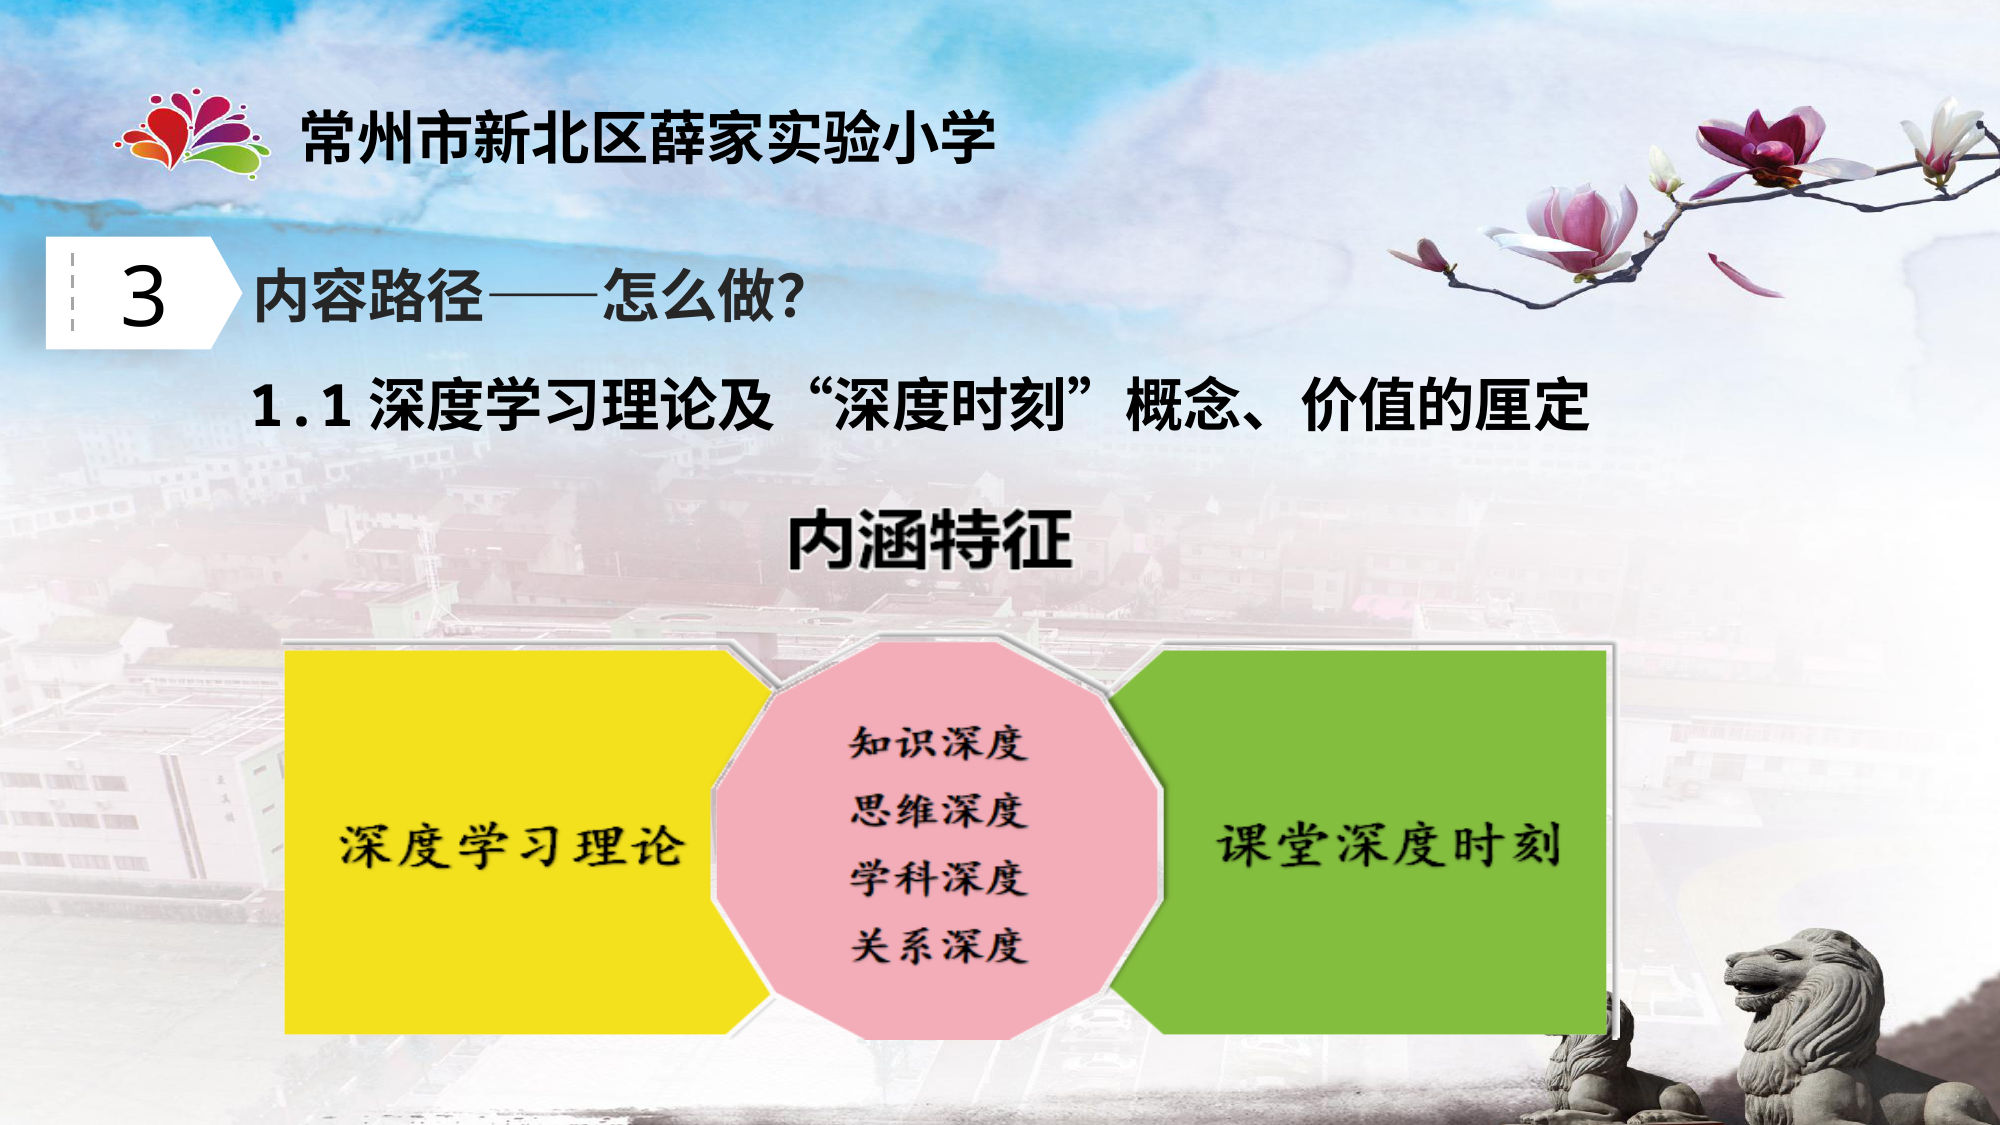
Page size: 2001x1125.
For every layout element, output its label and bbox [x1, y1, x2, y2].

text_box [0, 0, 2000, 1125]
picture [281, 502, 1620, 1040]
text_box [45, 234, 243, 352]
